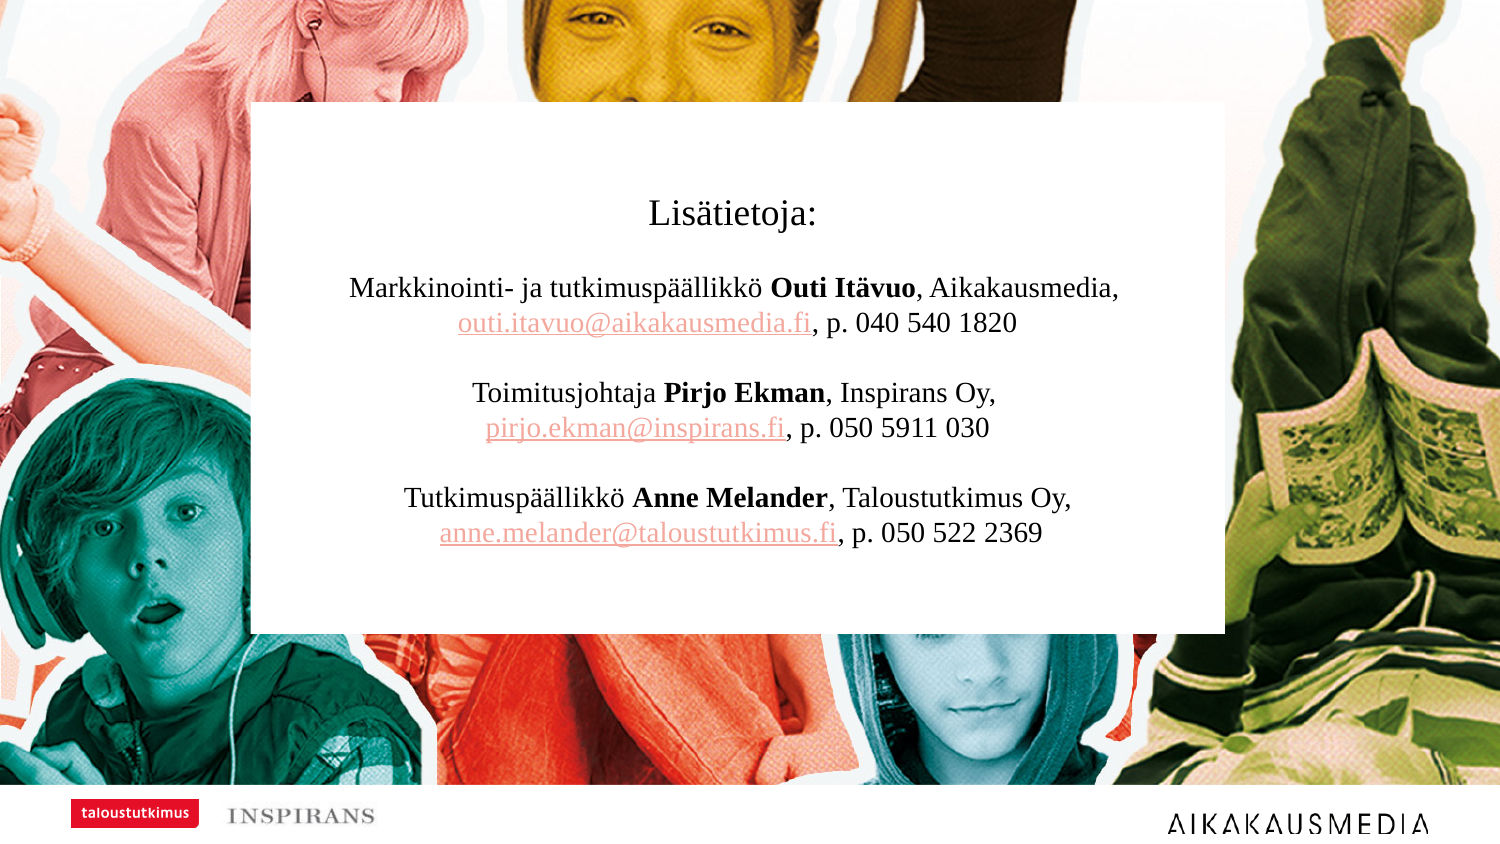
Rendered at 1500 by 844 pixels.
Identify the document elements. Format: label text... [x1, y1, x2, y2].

text_box Lisätietoja: Markkinointi- ja tutkimuspäällikkö Outi Itävuo, Aikakausmedia, outi.itavuo@aikakausmedia.fi, p. 040 540 1820 Toimitusjohtaja Pirjo Ekman, Inspirans Oy, pirjo.ekman@inspirans.fi, p. 050 5911 030 Tutkimuspäällikkö Anne Melander, Taloustutkimus Oy, anne.melander@taloustutkimus.fi, p. 050 522 2369 [250, 102, 1225, 634]
picture [0, 0, 1500, 784]
picture [204, 793, 397, 839]
picture [71, 799, 199, 828]
